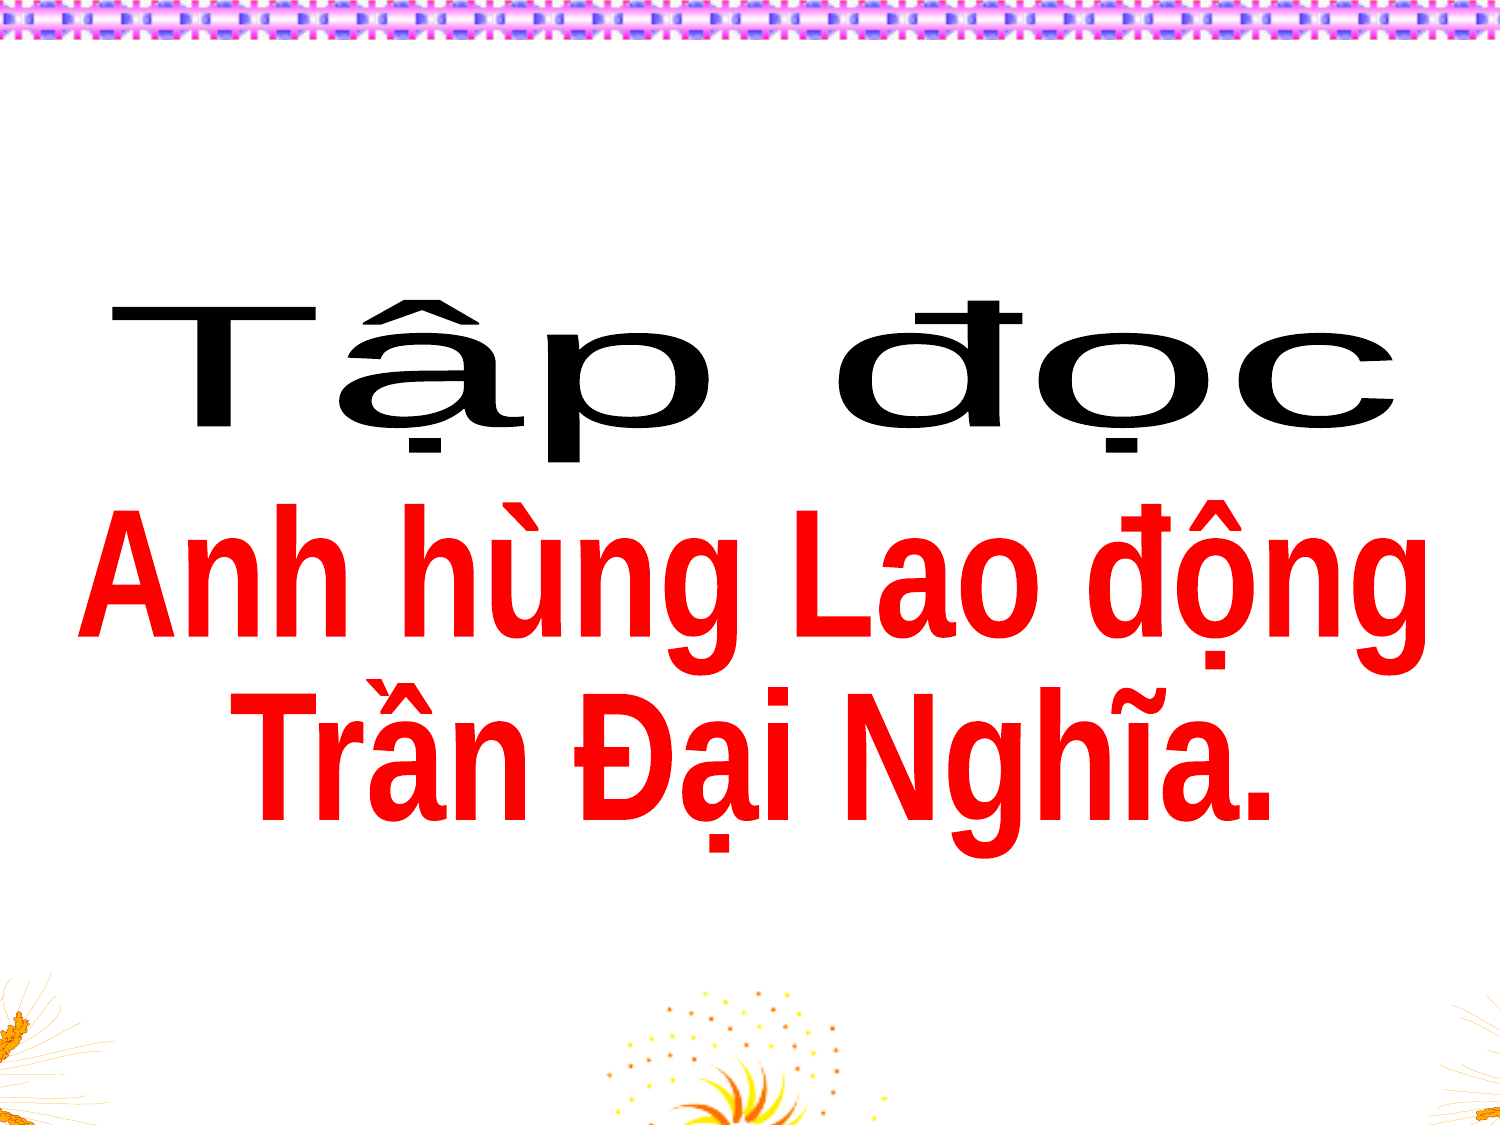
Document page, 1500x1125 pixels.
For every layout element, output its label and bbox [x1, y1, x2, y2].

text_box [0, 0, 1500, 1125]
picture [599, 991, 888, 1125]
